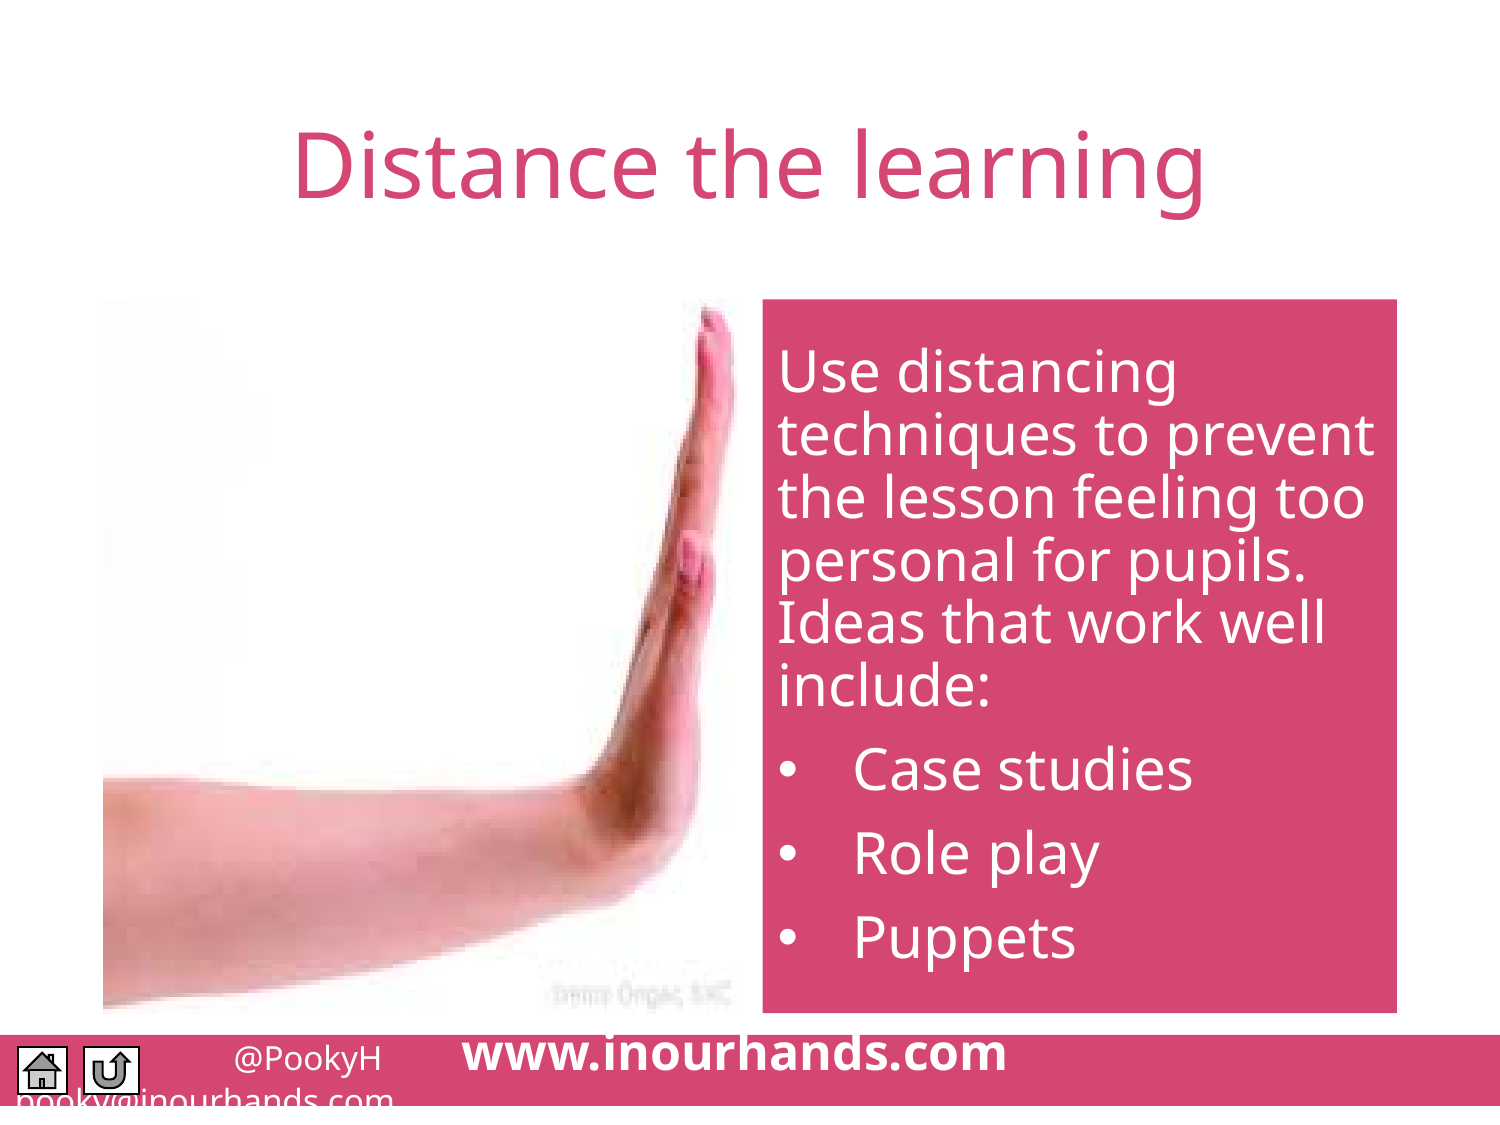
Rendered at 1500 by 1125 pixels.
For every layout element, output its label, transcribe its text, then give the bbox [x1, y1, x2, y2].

title Distance the learning [103, 59, 1397, 278]
list Use distancing techniques to prevent the lesson feeling too personal for pupils. Ideas that work well include: Case studies Role play Puppets [762, 299, 1397, 1014]
list [103, 299, 738, 1014]
